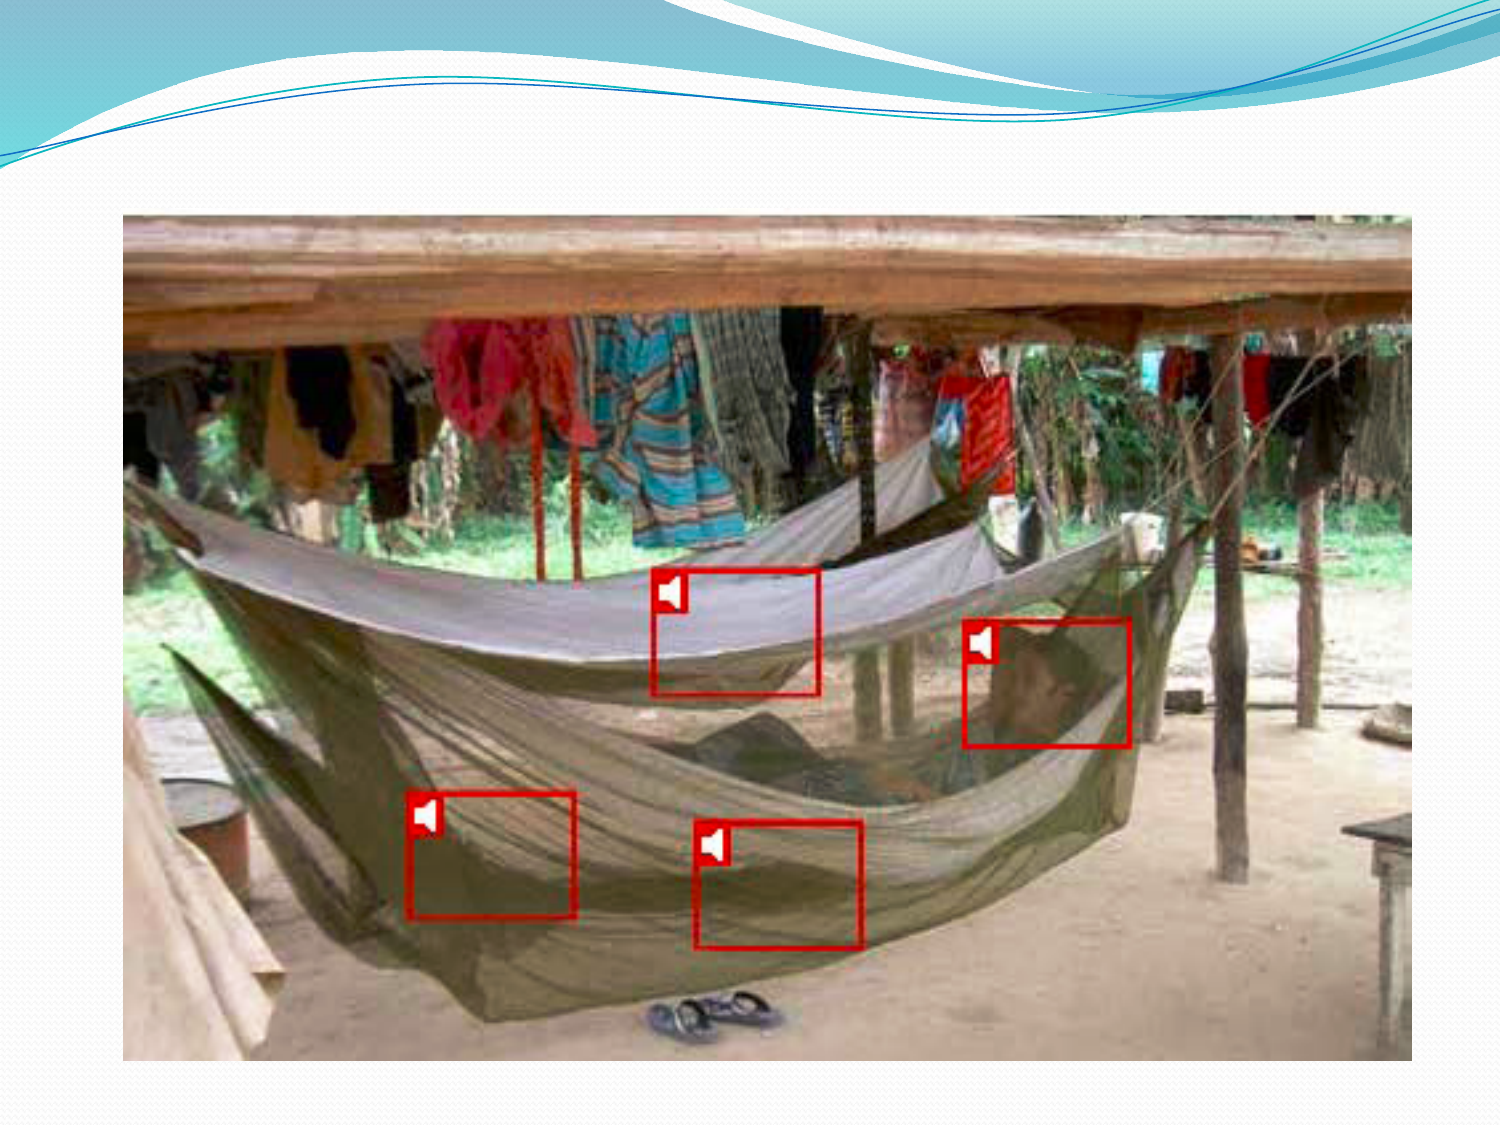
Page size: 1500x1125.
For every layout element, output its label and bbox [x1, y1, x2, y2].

picture [123, 207, 1412, 1061]
